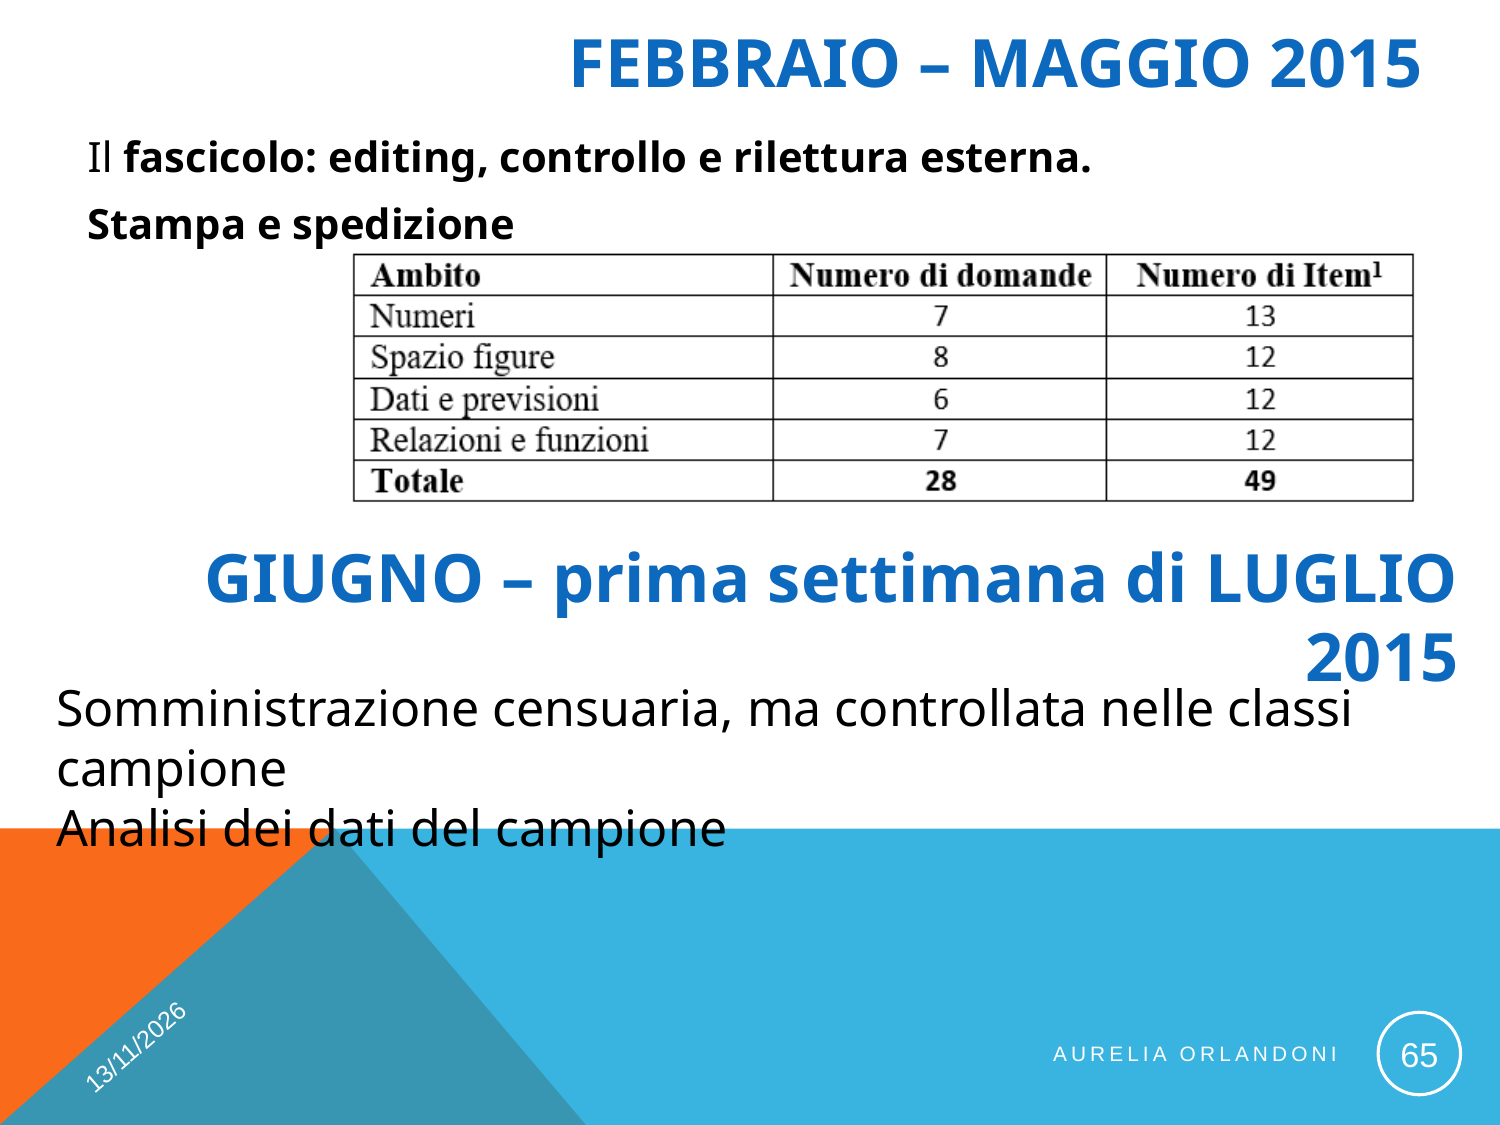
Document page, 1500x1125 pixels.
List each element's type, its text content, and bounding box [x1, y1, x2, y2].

slide_number 65 [1376, 1010, 1463, 1097]
text_box FEBBRAIO – MAGGIO 2015 [88, 8, 1439, 114]
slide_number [65, 864, 357, 1109]
picture [344, 243, 1436, 535]
text_box Somministrazione censuaria, ma controllata nelle classi campione Analisi dei dati del campione [41, 668, 1500, 864]
footer Aurelia Orlandoni [577, 1031, 1352, 1076]
text_box GIUGNO – prima settimana di LUGLIO 2015 [123, 562, 1474, 668]
list Il fascicolo: editing, controllo e rilettura esterna. Stampa e spedizione [72, 123, 1483, 256]
